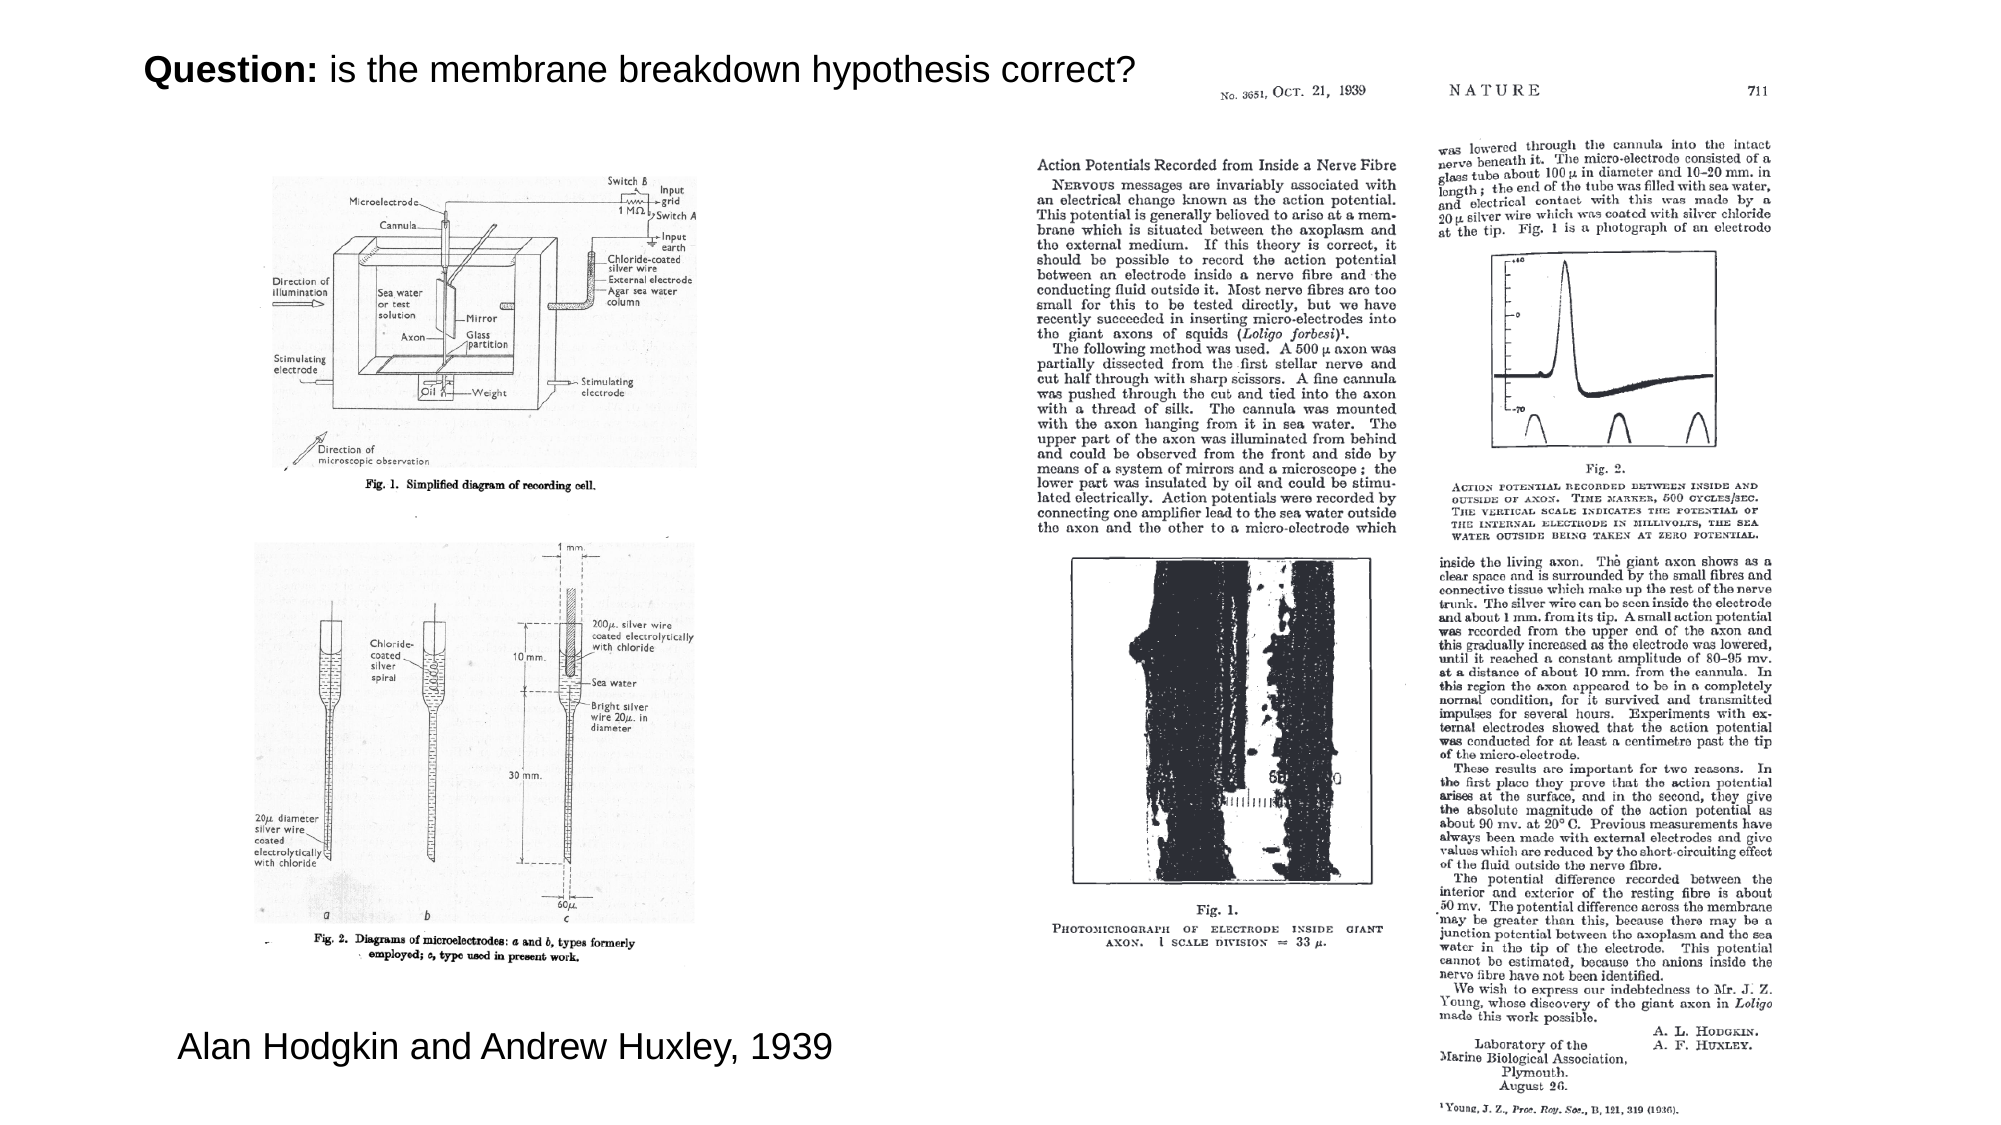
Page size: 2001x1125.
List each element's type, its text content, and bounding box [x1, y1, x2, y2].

picture [1431, 131, 1784, 1124]
picture [246, 168, 706, 981]
picture [1033, 150, 1423, 963]
text_box Question: is the membrane breakdown hypothesis correct? [128, 37, 1365, 98]
text_box Alan Hodgkin and Andrew Huxley, 1939 [162, 1014, 849, 1075]
picture [1197, 40, 1784, 107]
